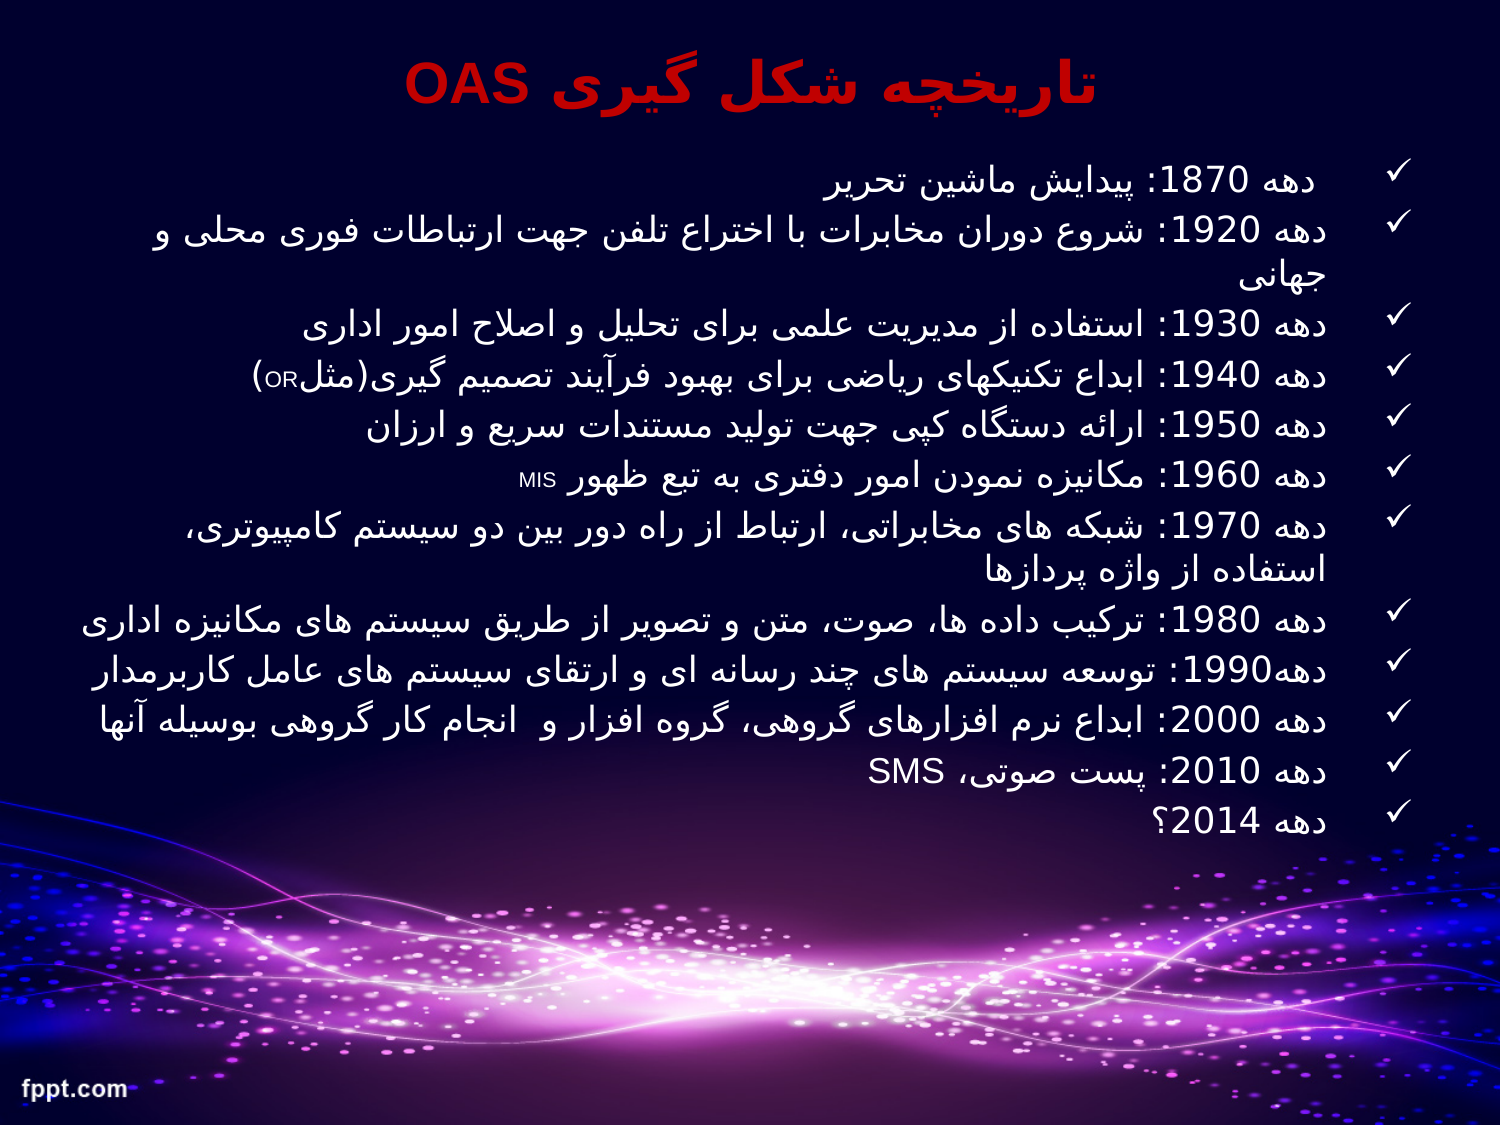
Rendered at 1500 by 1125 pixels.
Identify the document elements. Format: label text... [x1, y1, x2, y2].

picture [0, 0, 1500, 1125]
title تاریخچه شکل گیری OAS [76, 0, 1427, 161]
list دهه 1870: پیدایش ماشین تحریر دهه 1920: شروع دوران مخابرات با اختراع تلفن جهت ارتباطات فوری محلی و جهانی دهه 1930: استفاده از مدیریت علمی برای تحلیل و اصلاح امور اداری دهه 1940: ابداع تکنیکهای ریاضی برای بهبود فرآیند تصمیم گیری(مثلOR) دهه 1950: ارائه دستگاه کپی جهت تولید مستندات سریع و ارزان دهه 1960: مکانیزه نمودن امور دفتری به تبع ظهور MIS دهه 1970: شبکه های مخابراتی، ارتباط از راه دور بین دو سیستم کامپیوتری، استفاده از واژه پردازها دهه 1980: ترکیب داده ها، صوت، متن و تصویر از طریق سیستم های مکانیزه اداری دهه1990: توسعه سیستم های چند رسانه ای و ارتقای سیستم های عامل کاربرمدار دهه 2000: ابداع نرم افزارهای گروهی، گروه افزار و انجام کار گروهی بوسیله آنها دهه 2010: پست صوتی، SMS دهه 2014؟ [64, 149, 1415, 869]
